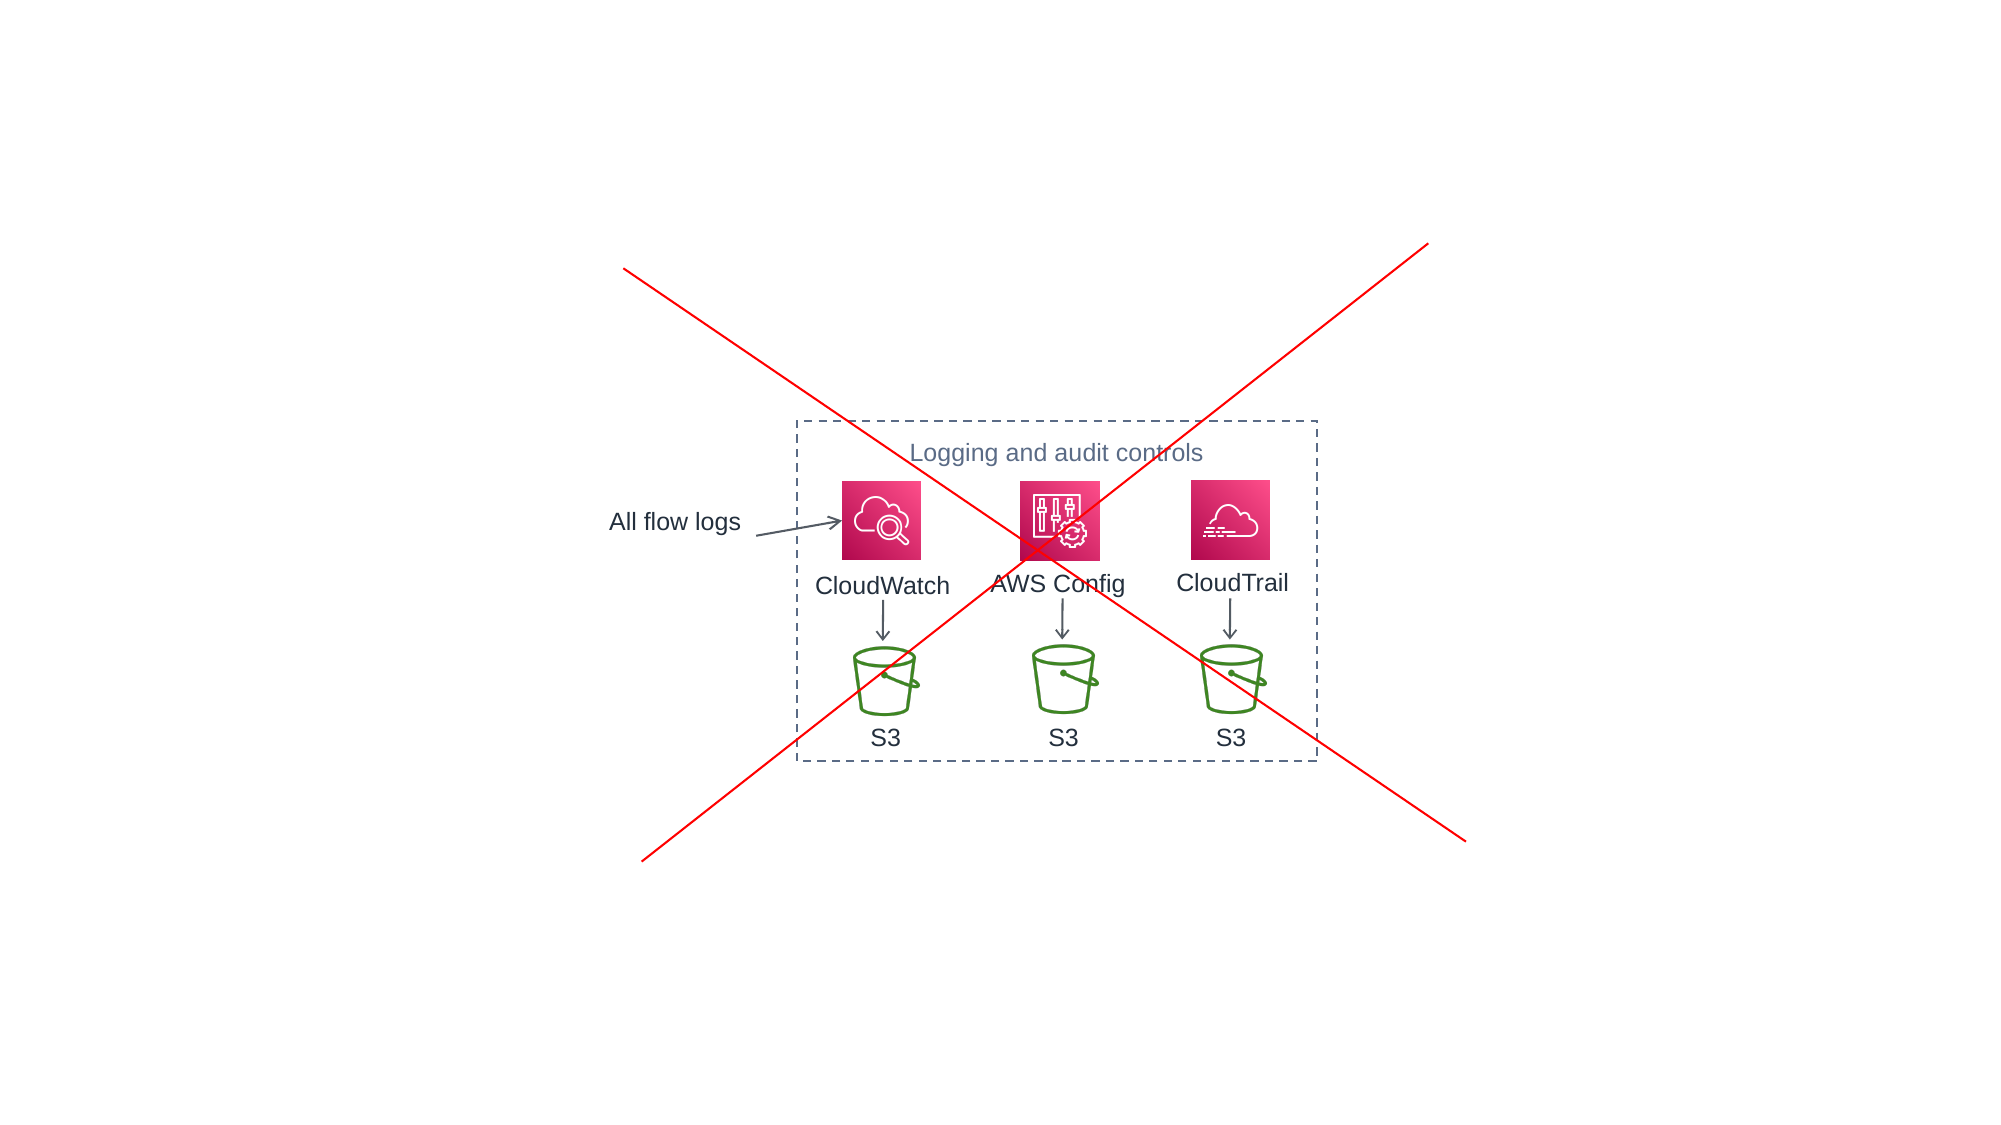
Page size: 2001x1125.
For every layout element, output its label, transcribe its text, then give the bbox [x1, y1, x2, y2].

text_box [641, 243, 1429, 268]
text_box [623, 268, 1466, 842]
text_box All flow logs [594, 498, 623, 574]
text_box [641, 842, 1429, 862]
